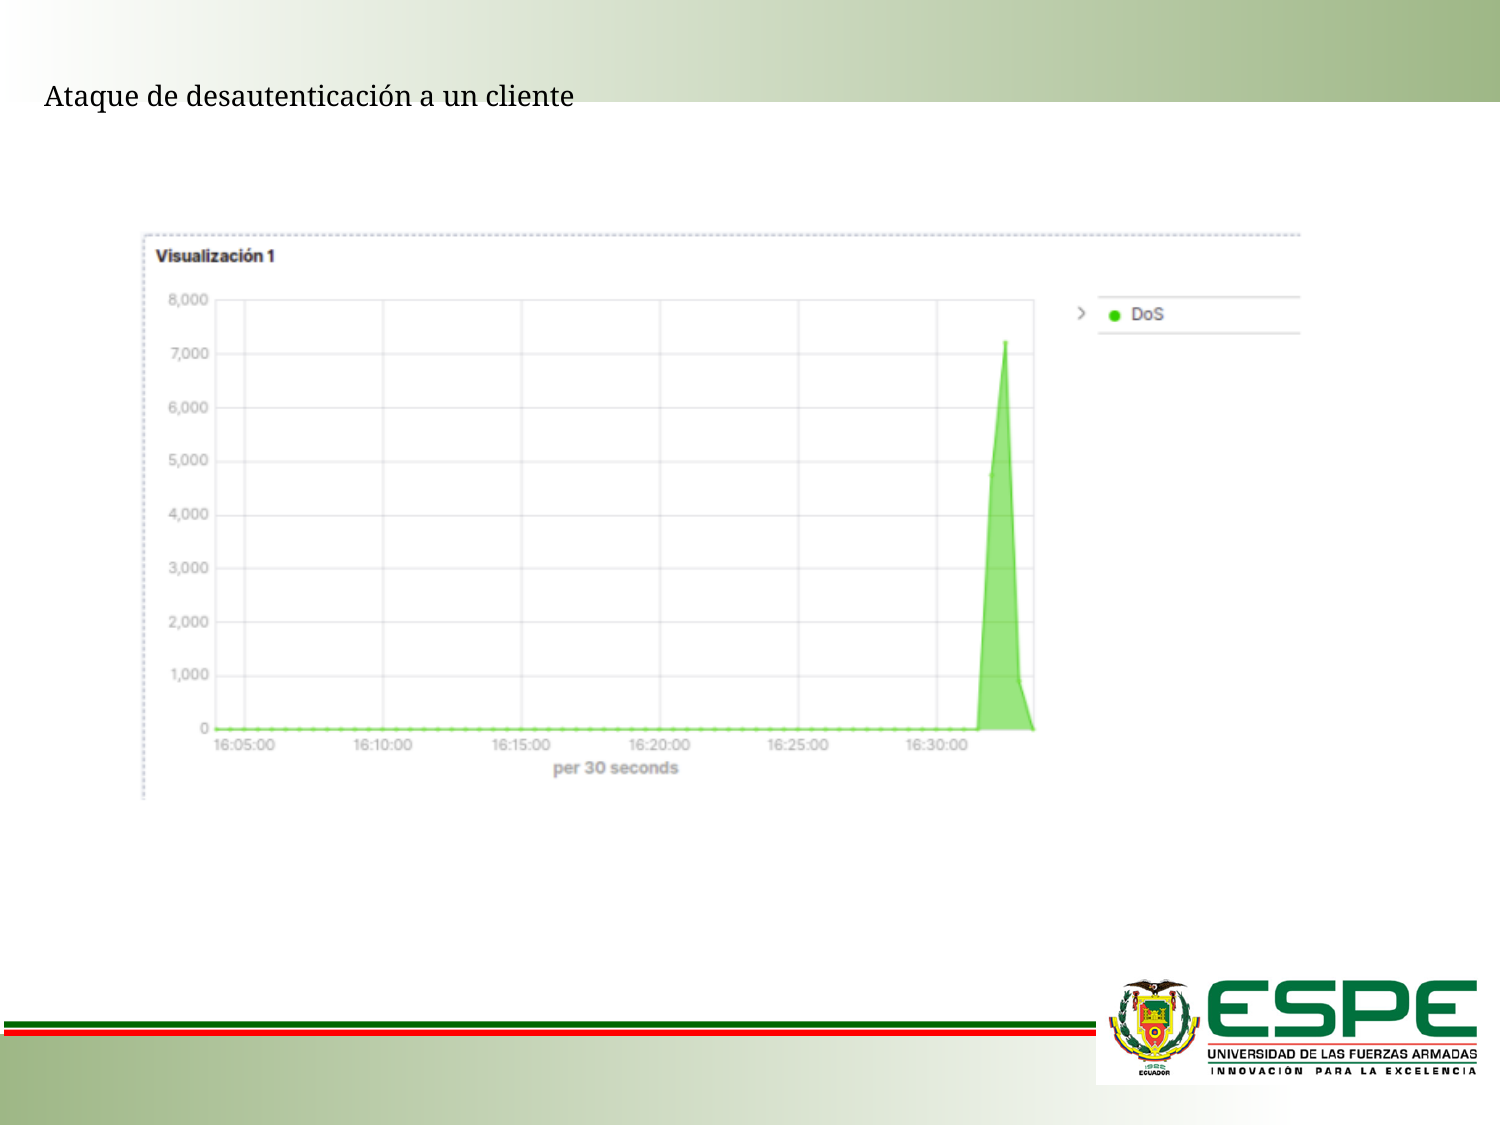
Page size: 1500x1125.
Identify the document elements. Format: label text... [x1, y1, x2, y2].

picture [118, 219, 1348, 856]
text_box Ataque de desautenticación a un cliente [29, 36, 1258, 120]
picture [1096, 965, 1483, 1085]
